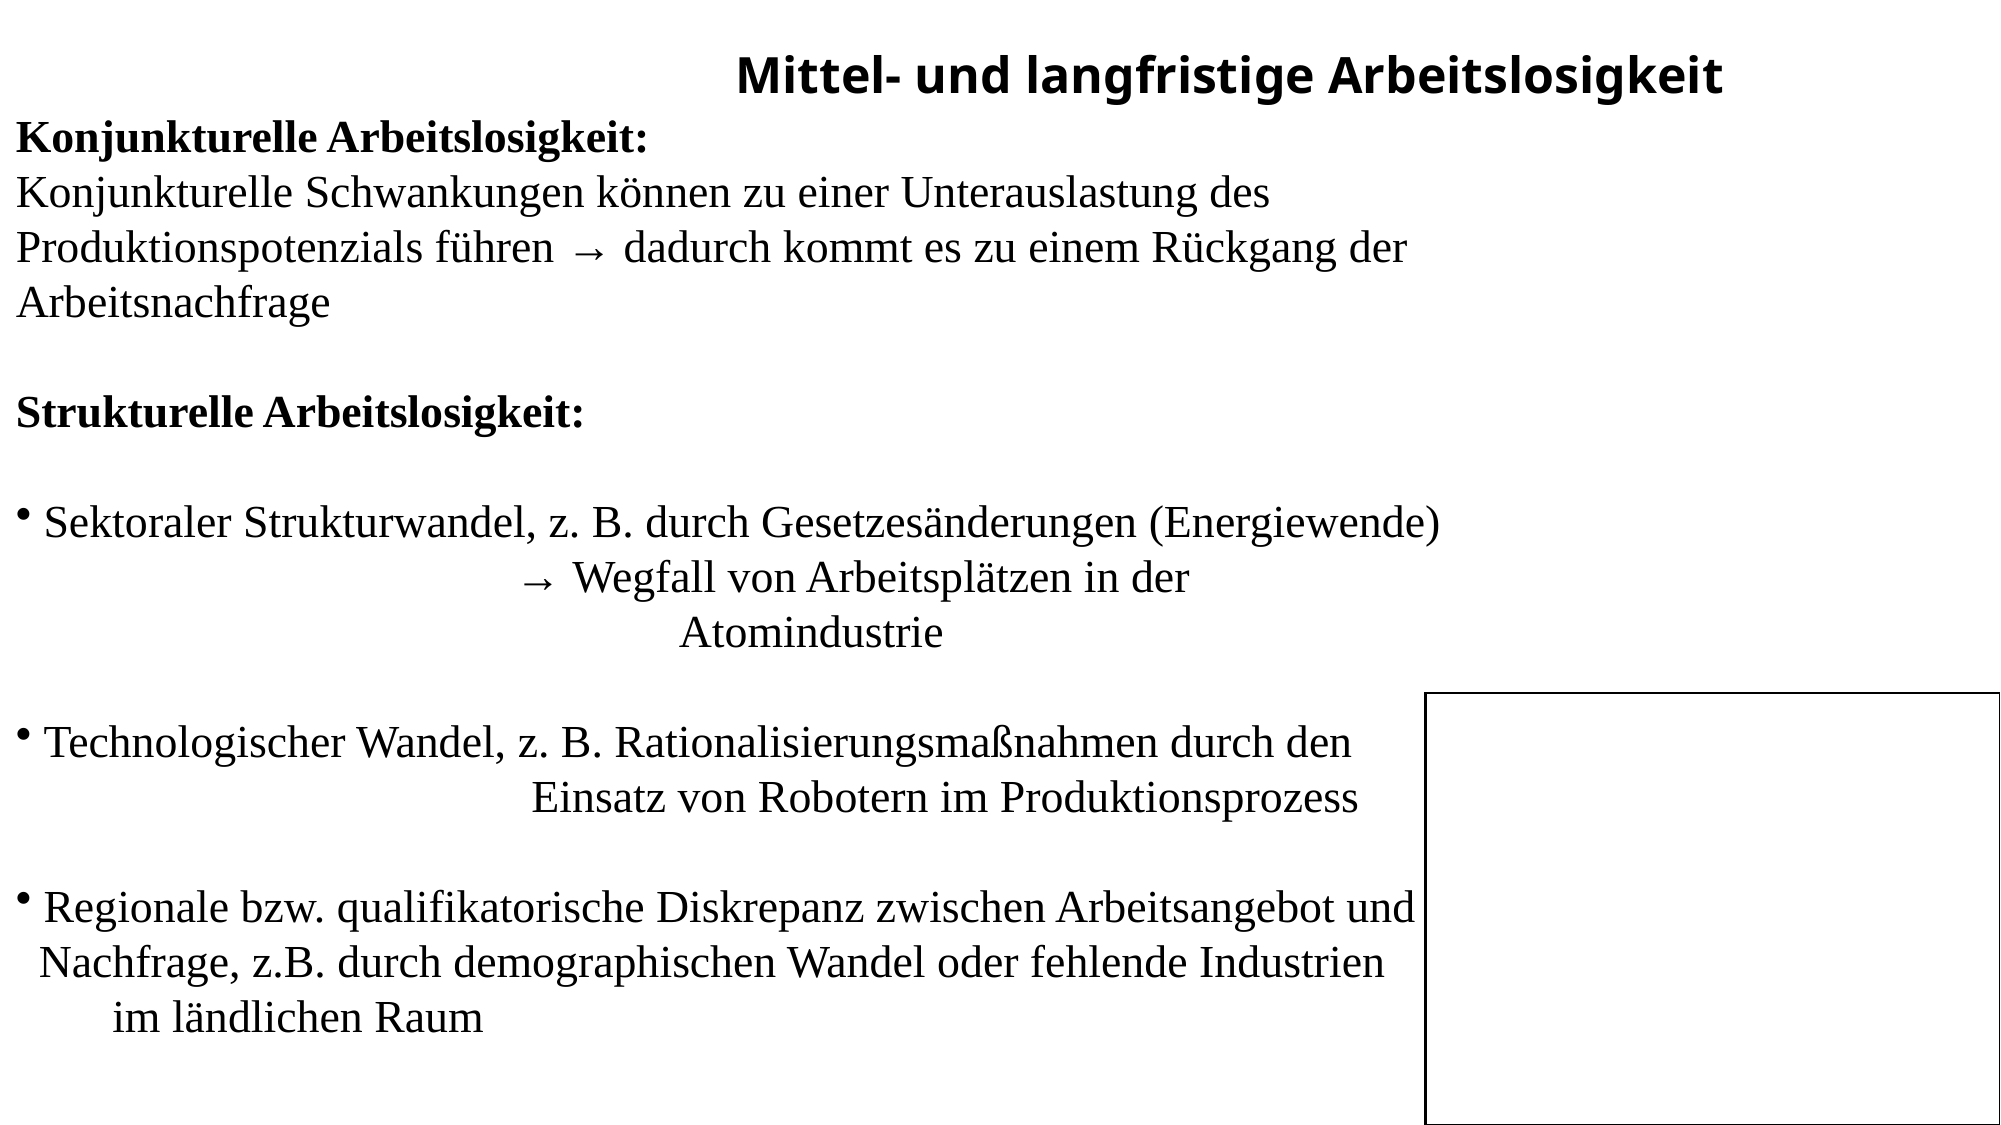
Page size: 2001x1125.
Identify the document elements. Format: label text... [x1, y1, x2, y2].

text_box [1424, 692, 2000, 1125]
text_box Konjunkturelle Arbeitslosigkeit: Konjunkturelle Schwankungen können zu einer Unterauslastung des Produktionspotenzials führen → dadurch kommt es zu einem Rückgang der Arbeitsnachfrage Strukturelle Arbeitslosigkeit: Sektoraler Strukturwandel, z. B. durch Gesetzesänderungen (Energiewende) → Wegfall von Arbeitsplätzen in der Atomindustrie Technologischer Wandel, z. B. Rationalisierungsmaßnahmen durch den Einsatz von Robotern im Produktionsprozess Regionale bzw. qualifikatorische Diskrepanz zwischen Arbeitsangebot und Nachfrage, z.B. durch demographischen Wandel oder fehlende Industrien im ländlichen Raum [1, 99, 1424, 1050]
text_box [15, 4, 1976, 871]
